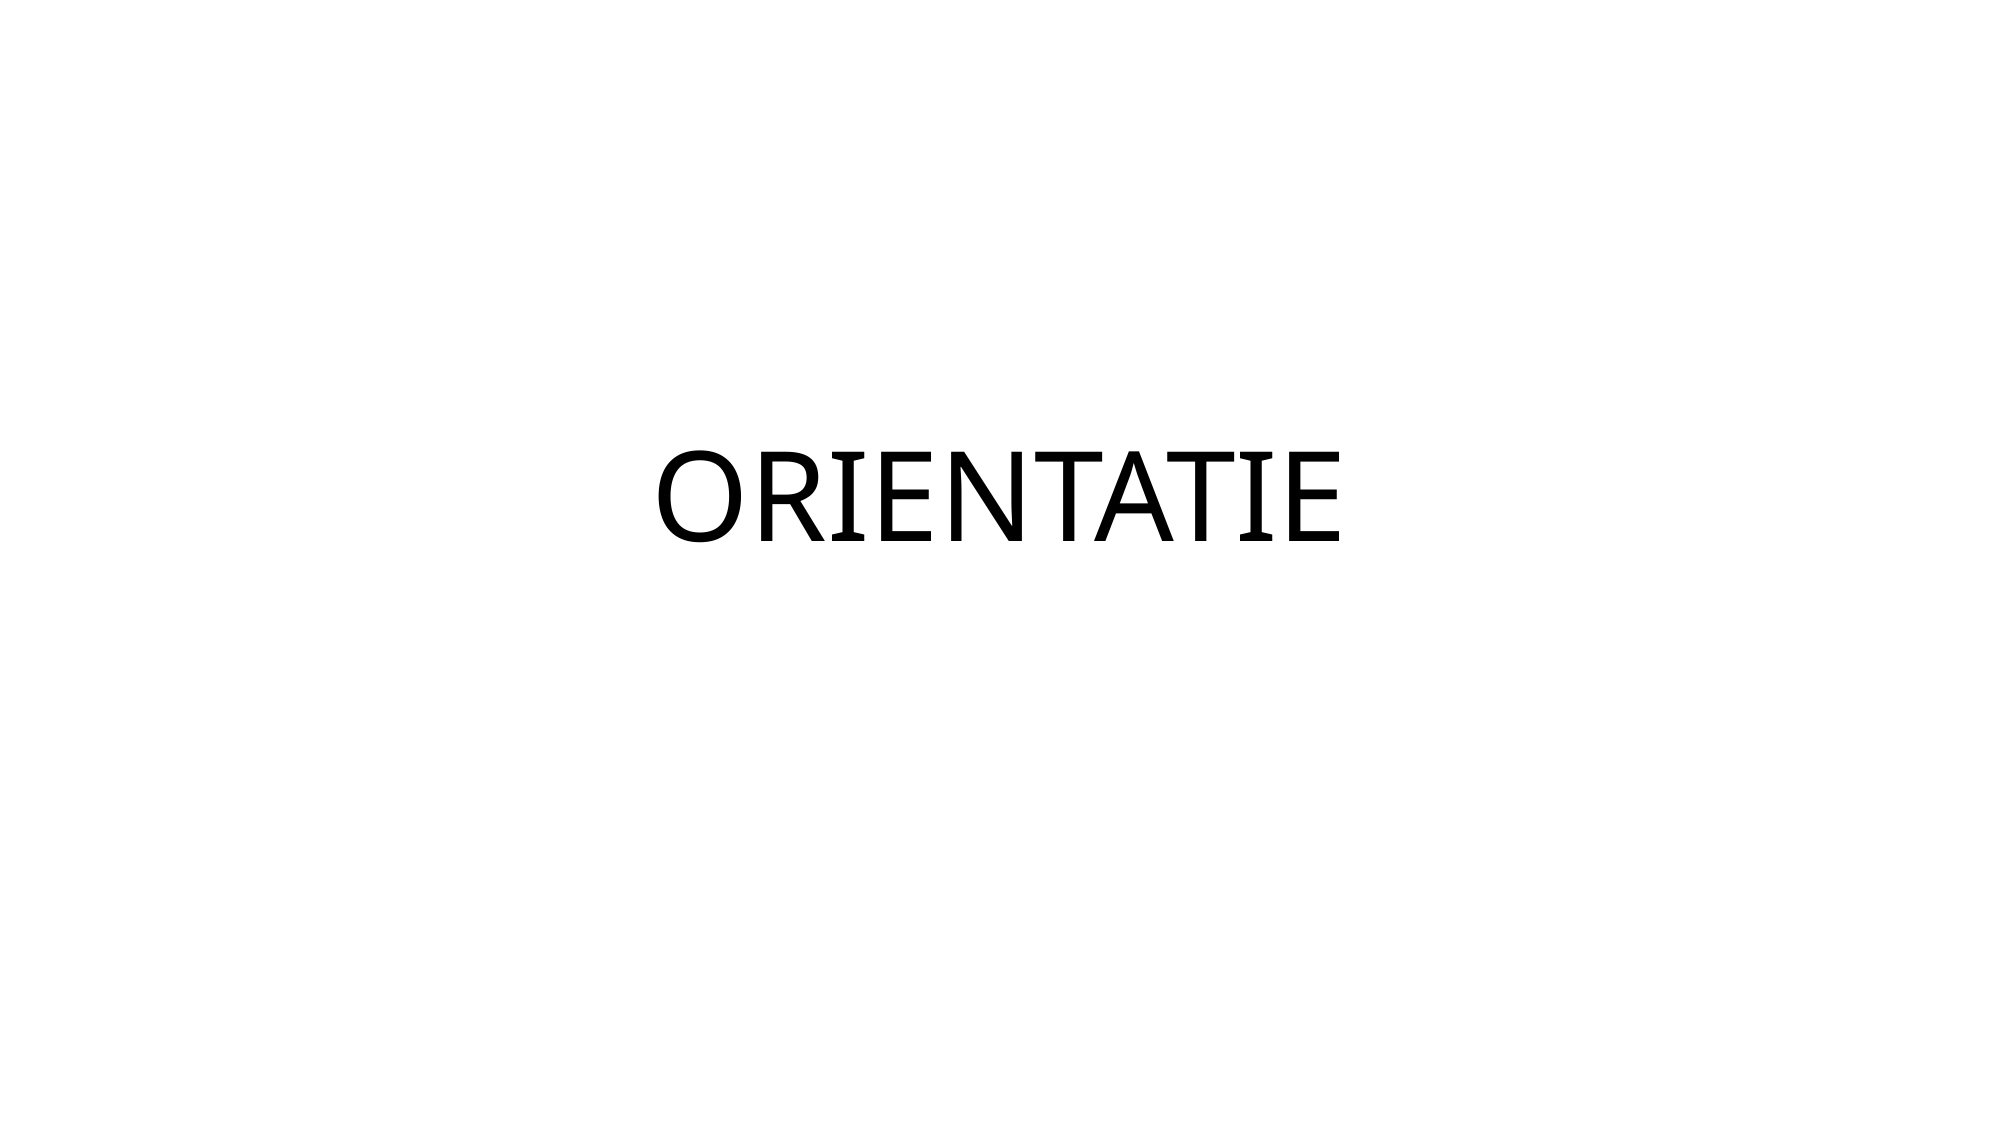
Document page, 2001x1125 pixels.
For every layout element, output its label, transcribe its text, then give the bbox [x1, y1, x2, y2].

title ORIENTATIE [249, 184, 1750, 576]
